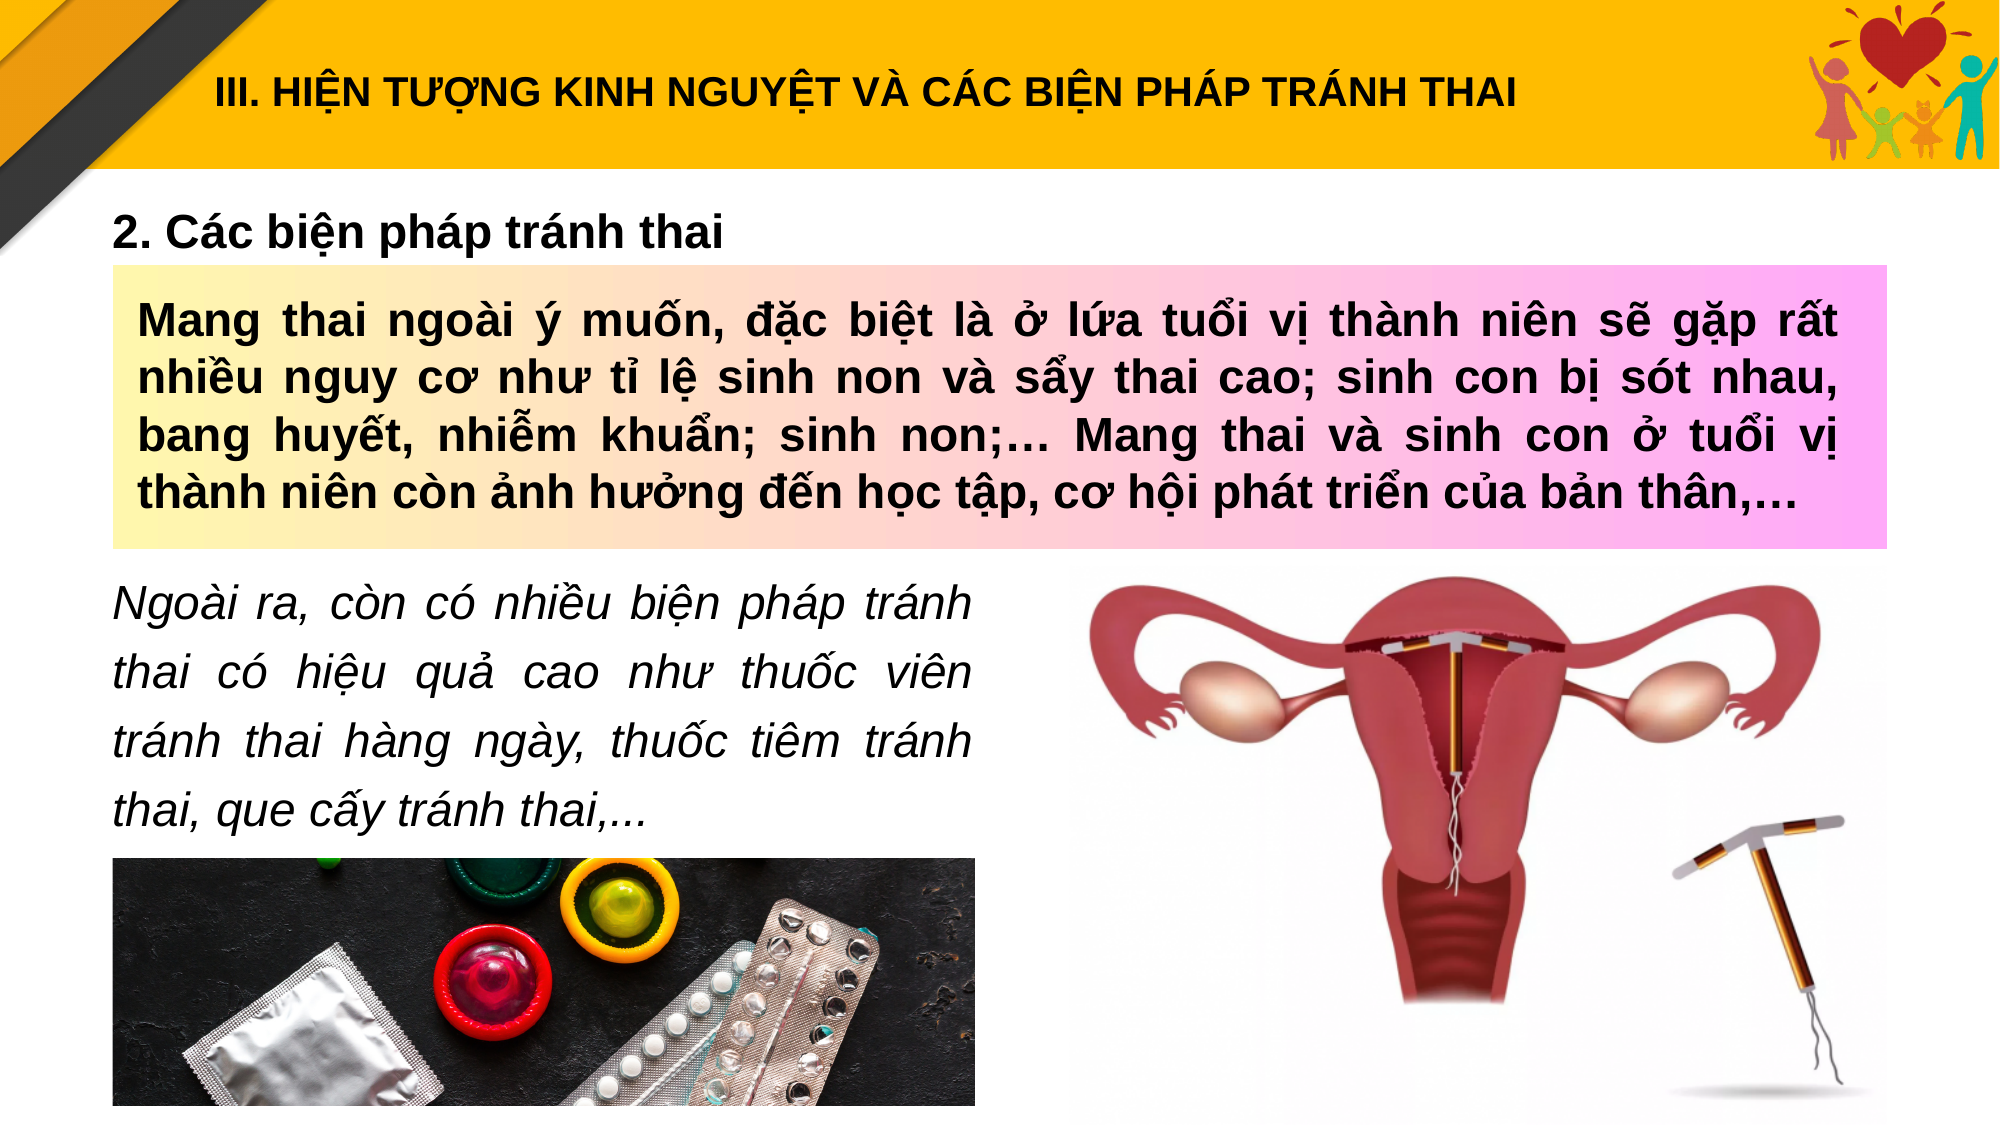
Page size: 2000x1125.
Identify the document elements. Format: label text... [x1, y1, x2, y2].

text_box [0, 0, 2000, 169]
text_box 2. Các biện pháp tránh thai [112, 190, 1487, 259]
text_box Ngoài ra, còn có nhiều biện pháp tránh thai có hiệu quả cao như thuốc viên tránh thai hàng ngày, thuốc tiêm tránh thai, que cấy tránh thai,... [112, 560, 975, 837]
text_box [112, 858, 975, 1106]
text_box [0, 180, 300, 256]
text_box [112, 264, 1888, 549]
picture [1069, 565, 1888, 1125]
text_box Mang thai ngoài ý muốn, đặc biệt là ở lứa tuổi vị thành niên sẽ gặp rất nhiều nguy cơ như tỉ lệ sinh non và sẩy thai cao; sinh con bị sót nhau, bang huyết, nhiễm khuẩn; sinh non;… Mang thai và sinh con ở tuổi vị thành niên còn ảnh hưởng đến học tập, cơ hội phát triển của bản thân,… [137, 288, 1842, 519]
